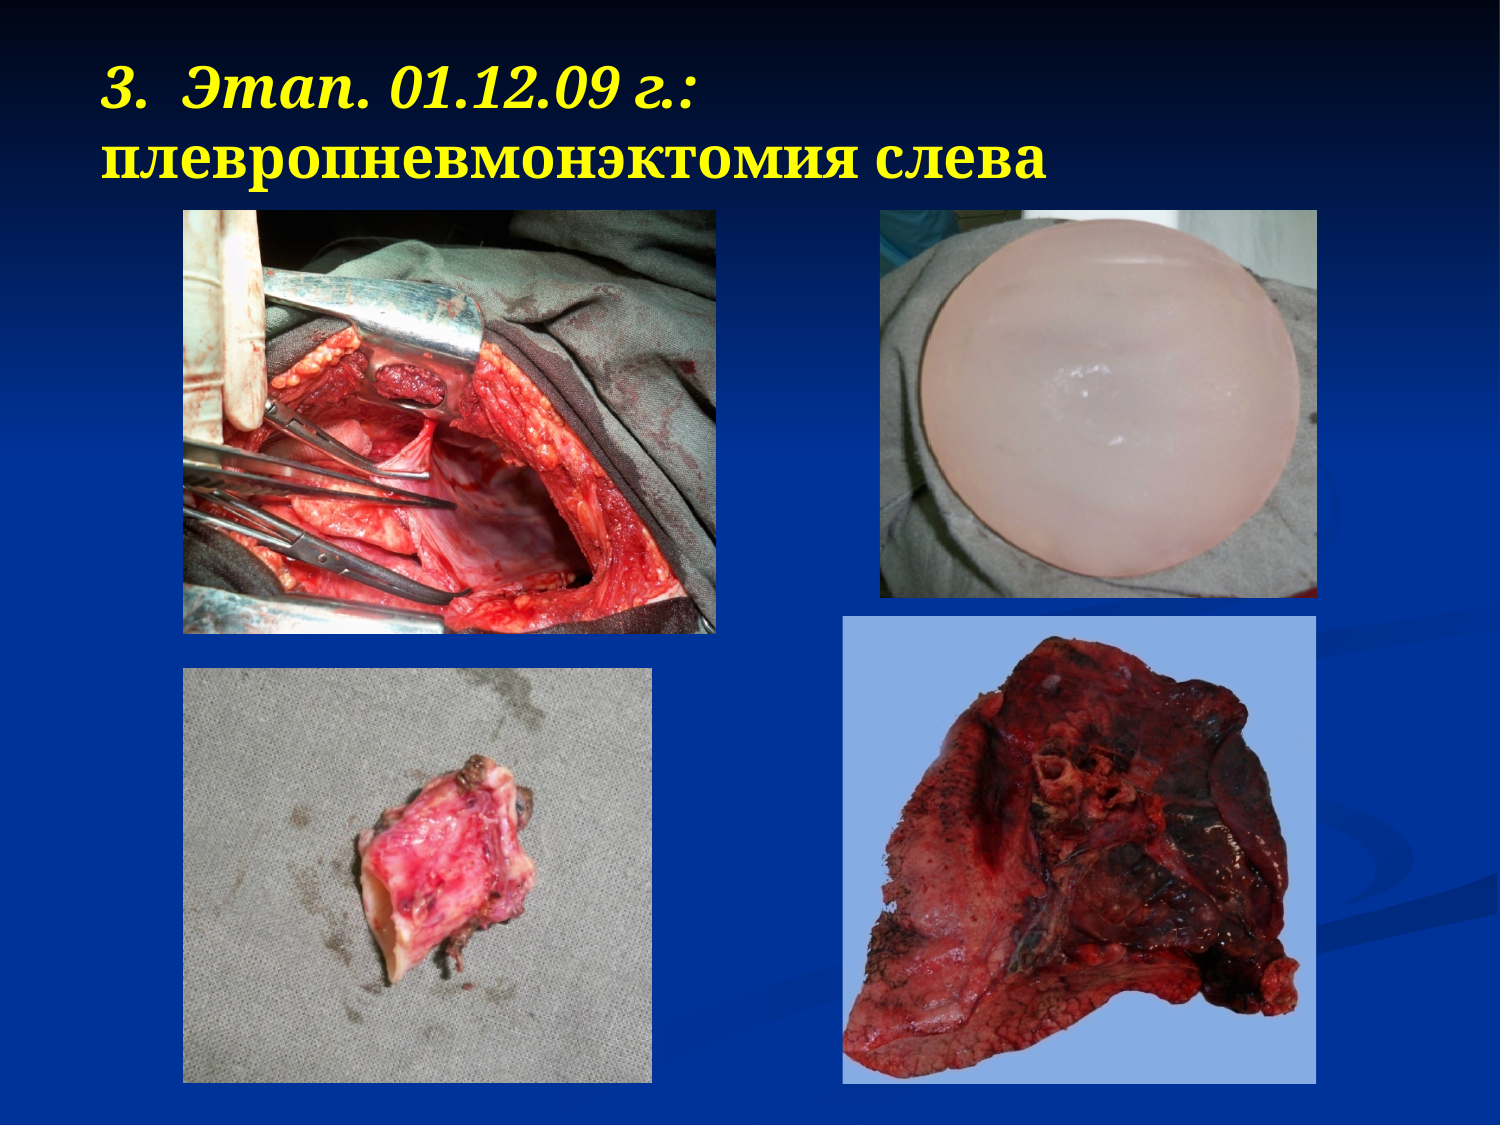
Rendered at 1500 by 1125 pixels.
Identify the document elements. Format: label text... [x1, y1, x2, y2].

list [842, 615, 1317, 1084]
picture [182, 210, 717, 634]
picture [182, 668, 652, 1083]
picture [879, 210, 1318, 598]
title 3. Этап. 01.12.09 г.: плевропневмонэктомия слева [86, 54, 1437, 186]
